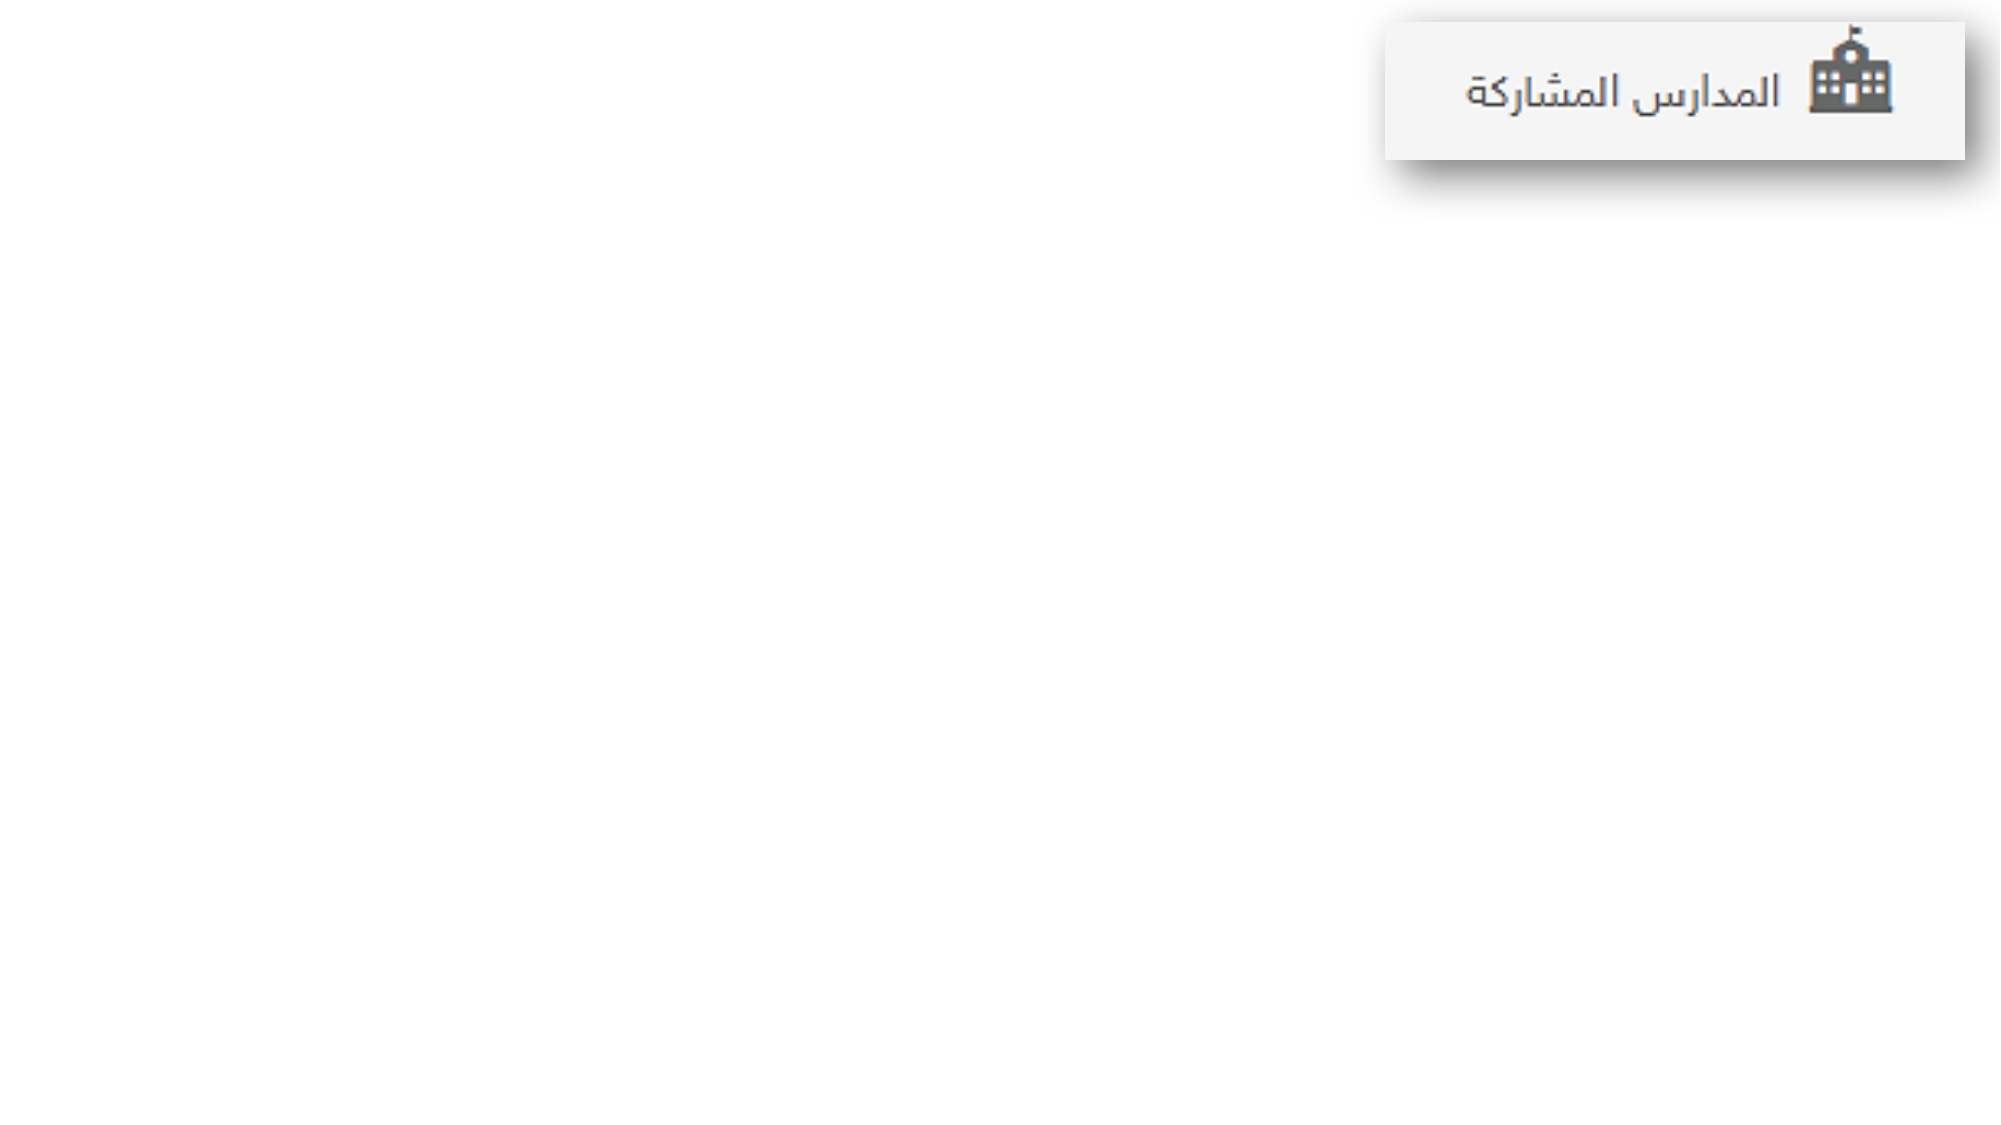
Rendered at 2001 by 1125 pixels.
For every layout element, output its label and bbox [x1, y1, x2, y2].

picture [1385, 22, 1965, 160]
